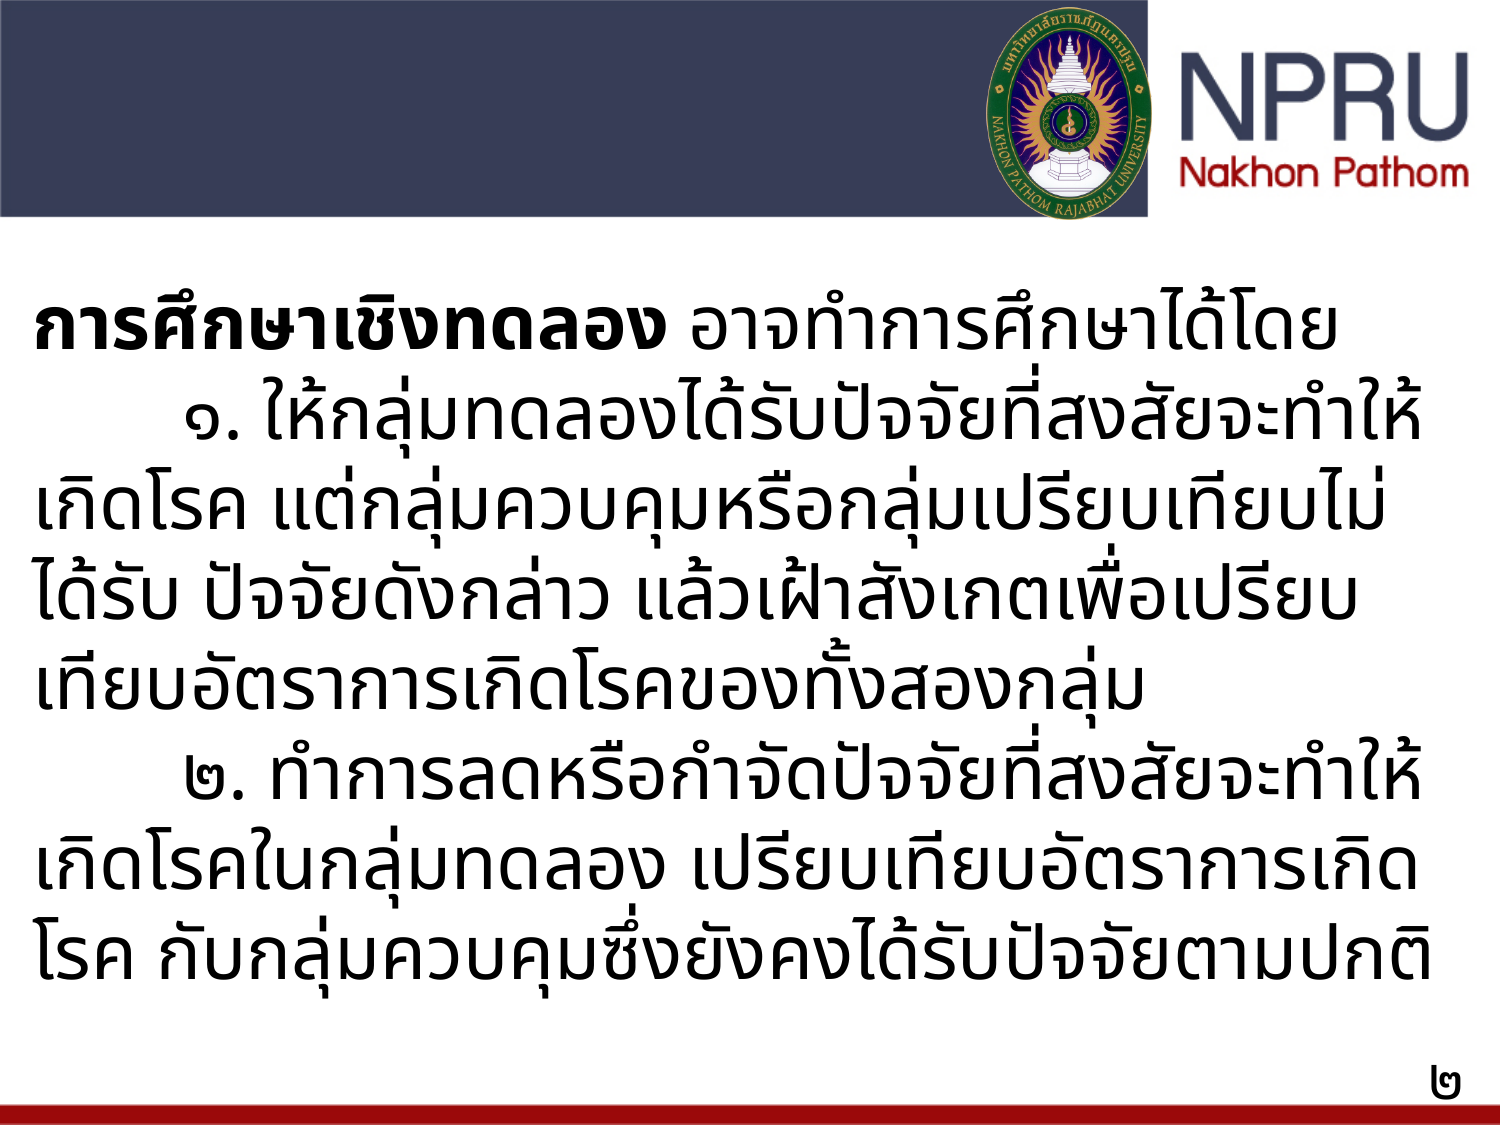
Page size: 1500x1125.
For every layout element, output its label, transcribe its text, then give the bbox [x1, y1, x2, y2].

text_box การศึกษาเชิงทดลอง อาจทำการศึกษาได้โดย ๑. ให้กลุ่มทดลองได้รับปัจจัยที่สงสัยจะทำให้เกิดโรค แต่กลุ่มควบคุมหรือกลุ่มเปรียบเทียบไม่ได้รับ ปัจจัยดังกล่าว แล้วเฝ้าสังเกตเพื่อเปรียบเทียบอัตราการเกิดโรคของทั้งสองกลุ่ม ๒. ทำการลดหรือกำจัดปัจจัยที่สงสัยจะทำให้เกิดโรคในกลุ่มทดลอง เปรียบเทียบอัตราการเกิดโรค กับกลุ่มควบคุมซึ่งยังคงได้รับปัจจัยตามปกติ [17, 267, 1471, 1092]
text_box ๒๒ [1413, 1033, 1500, 1125]
picture [0, 0, 1500, 1125]
